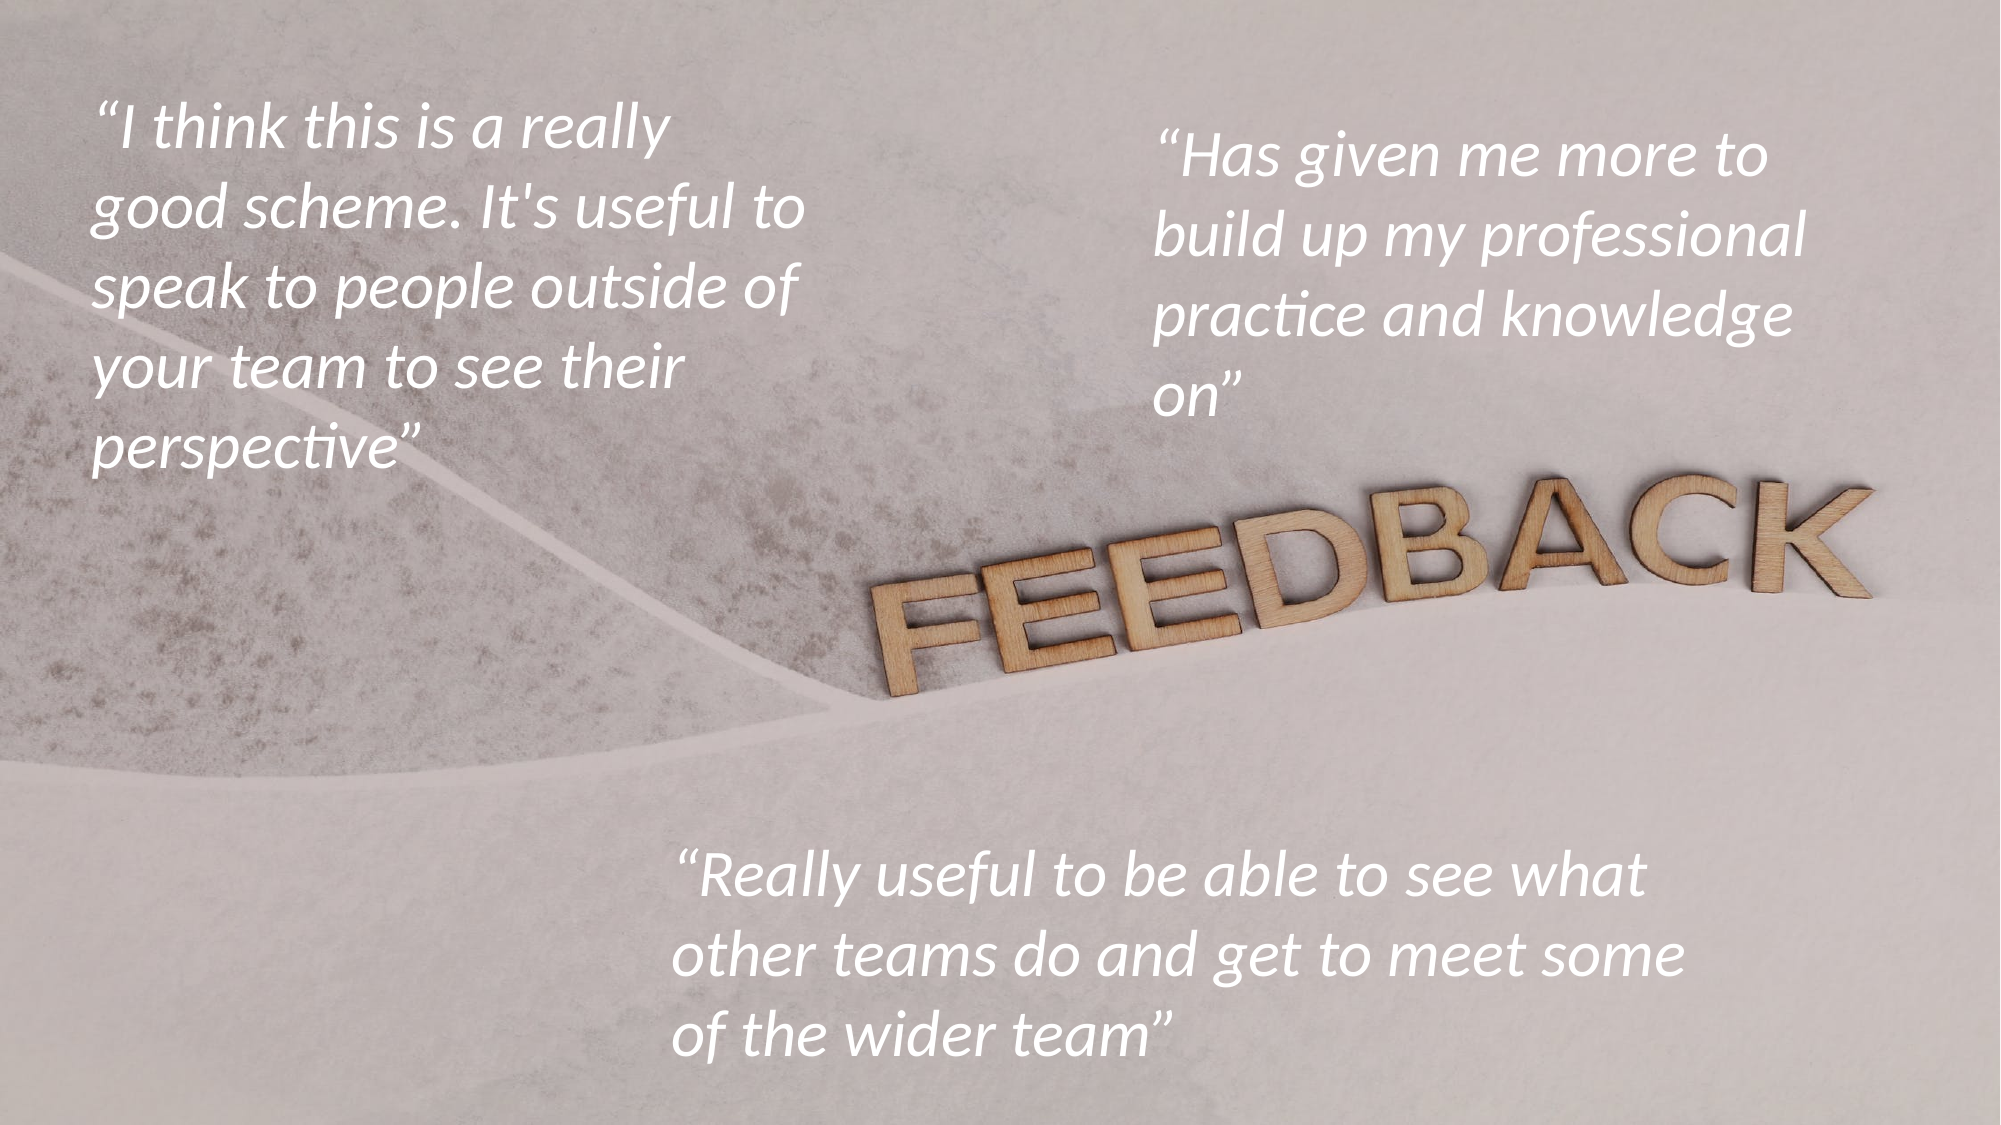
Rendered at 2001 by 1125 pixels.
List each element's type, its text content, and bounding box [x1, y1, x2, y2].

text_box “Really useful to be able to see what other teams do and get to meet some of the wider team” [656, 822, 1763, 1078]
text_box “I think this is a really good scheme. It's useful to speak to people outside of your team to see their perspective” [77, 74, 834, 490]
picture [0, 0, 2001, 1125]
text_box “Has given me more to build up my professional practice and knowledge on” [1137, 102, 1842, 437]
